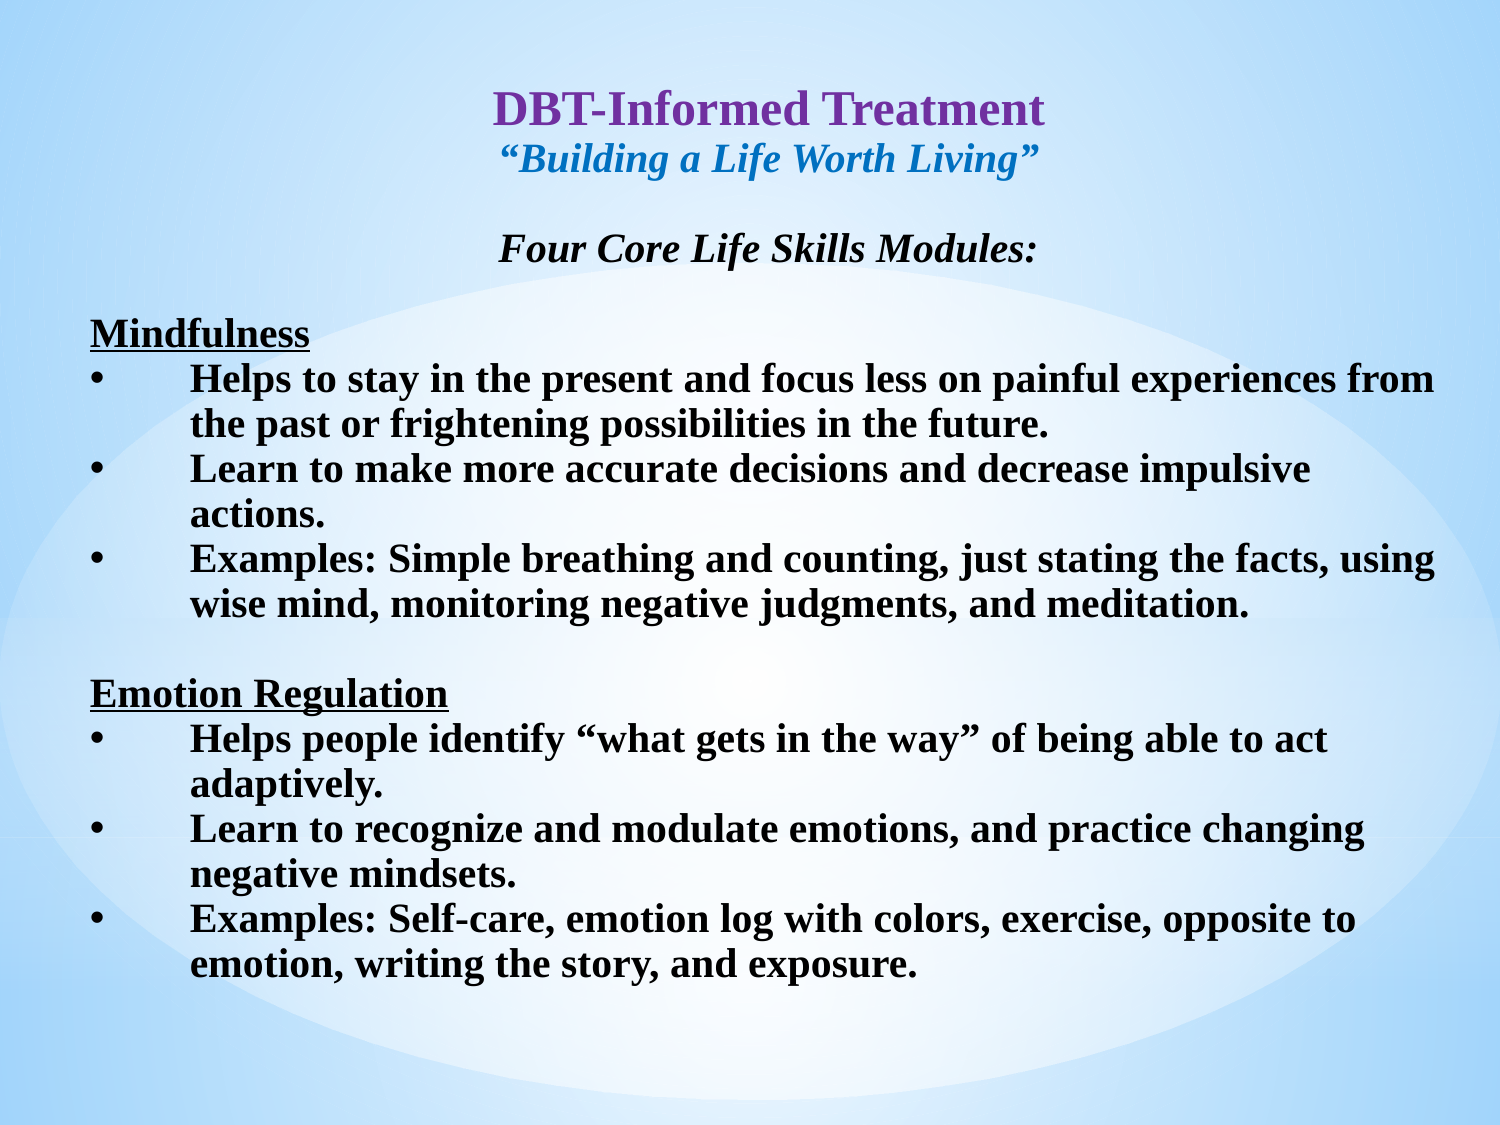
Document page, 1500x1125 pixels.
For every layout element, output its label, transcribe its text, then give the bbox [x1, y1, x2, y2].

text_box DBT-Informed Treatment “Building a Life Worth Living” Four Core Life Skills Modules: Mindfulness Helps to stay in the present and focus less on painful experiences from the past or frightening possibilities in the future. Learn to make more accurate decisions and decrease impulsive actions. Examples: Simple breathing and counting, just stating the facts, using wise mind, monitoring negative judgments, and meditation. Emotion Regulation Helps people identify “what gets in the way” of being able to act adaptively. Learn to recognize and modulate emotions, and practice changing negative mindsets. Examples: Self-care, emotion log with colors, exercise, opposite to emotion, writing the story, and exposure. [75, 75, 1463, 995]
